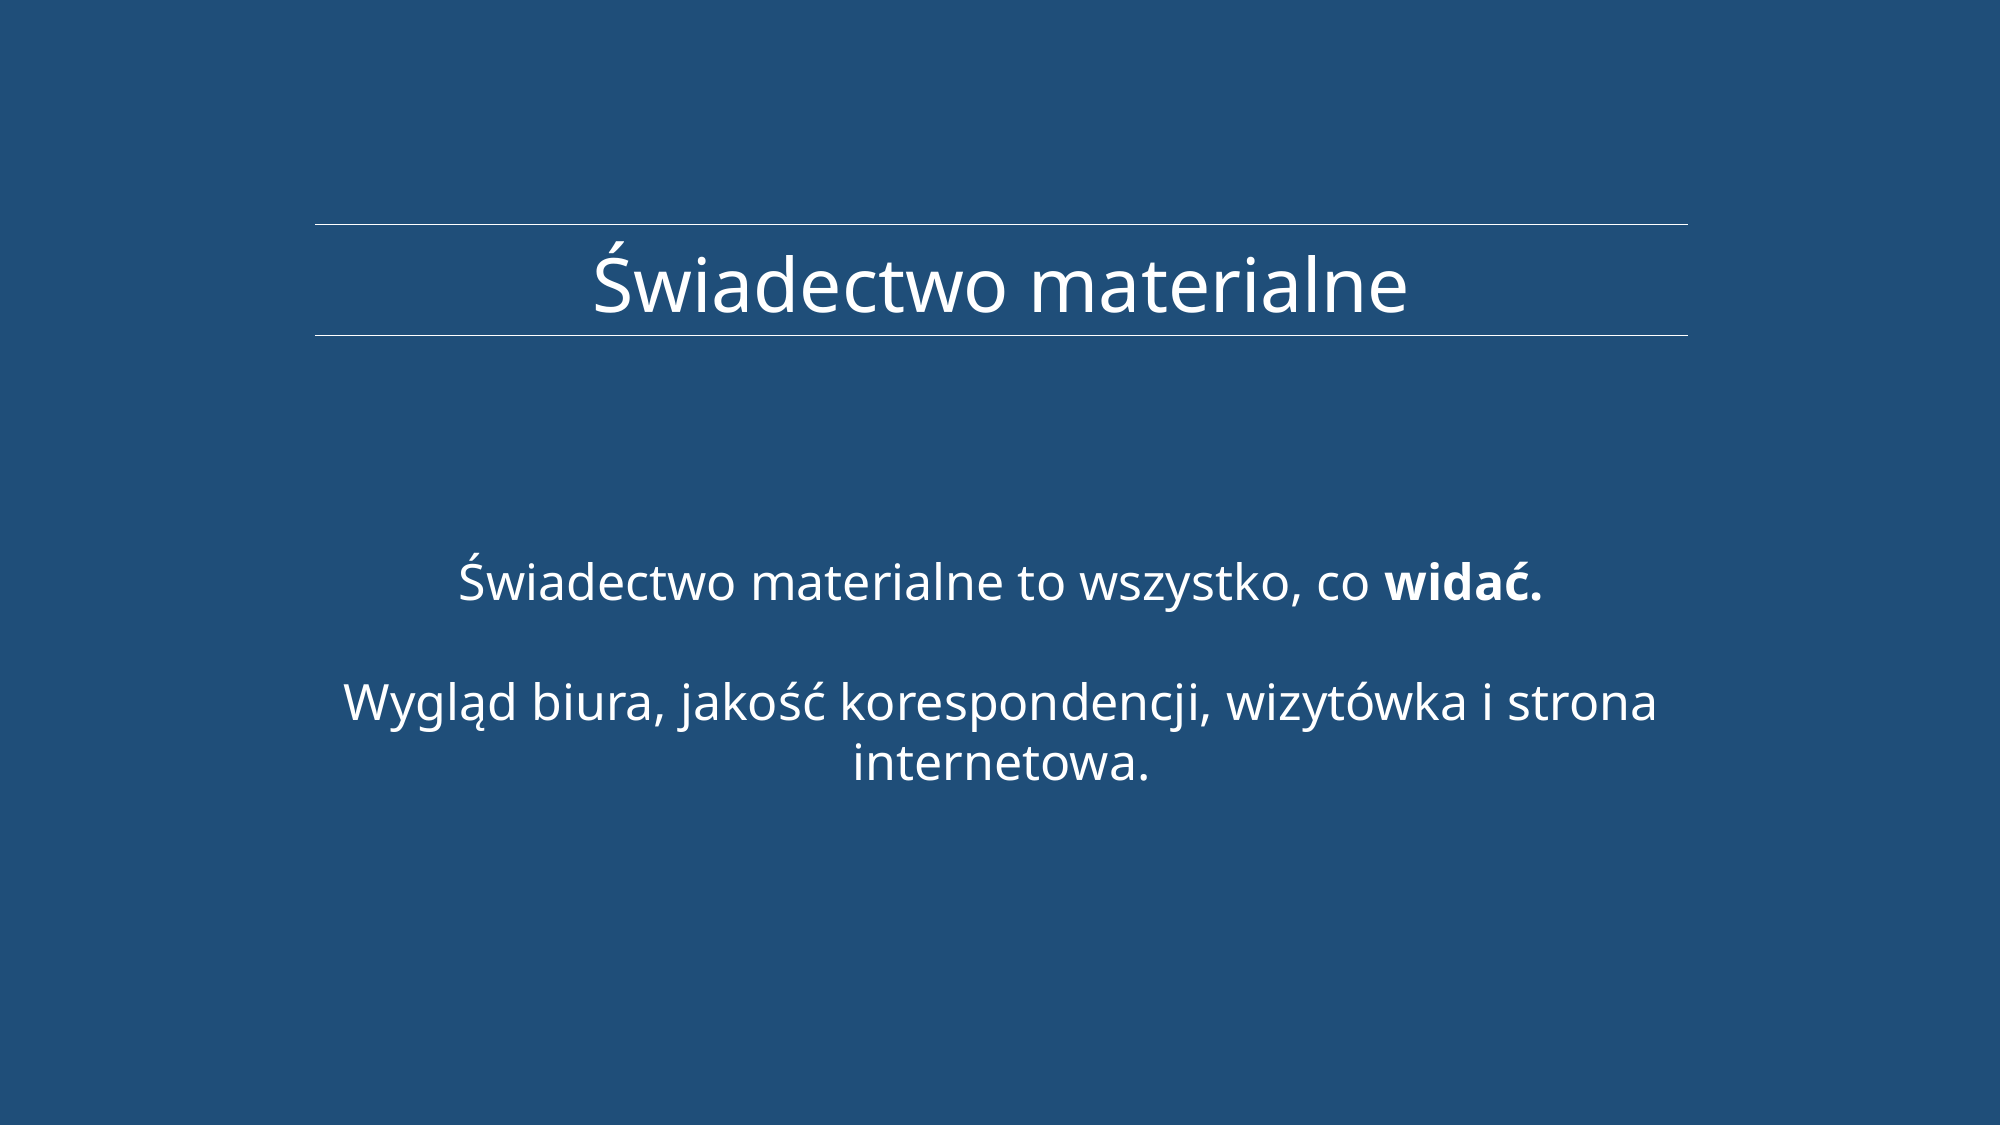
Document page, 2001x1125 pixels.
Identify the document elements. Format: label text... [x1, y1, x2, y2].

text_box Świadectwo materialne to wszystko, co widać. Wygląd biura, jakość korespondencji, wizytówka i strona internetowa. [314, 542, 1689, 798]
text_box Świadectwo materialne [314, 229, 1689, 335]
